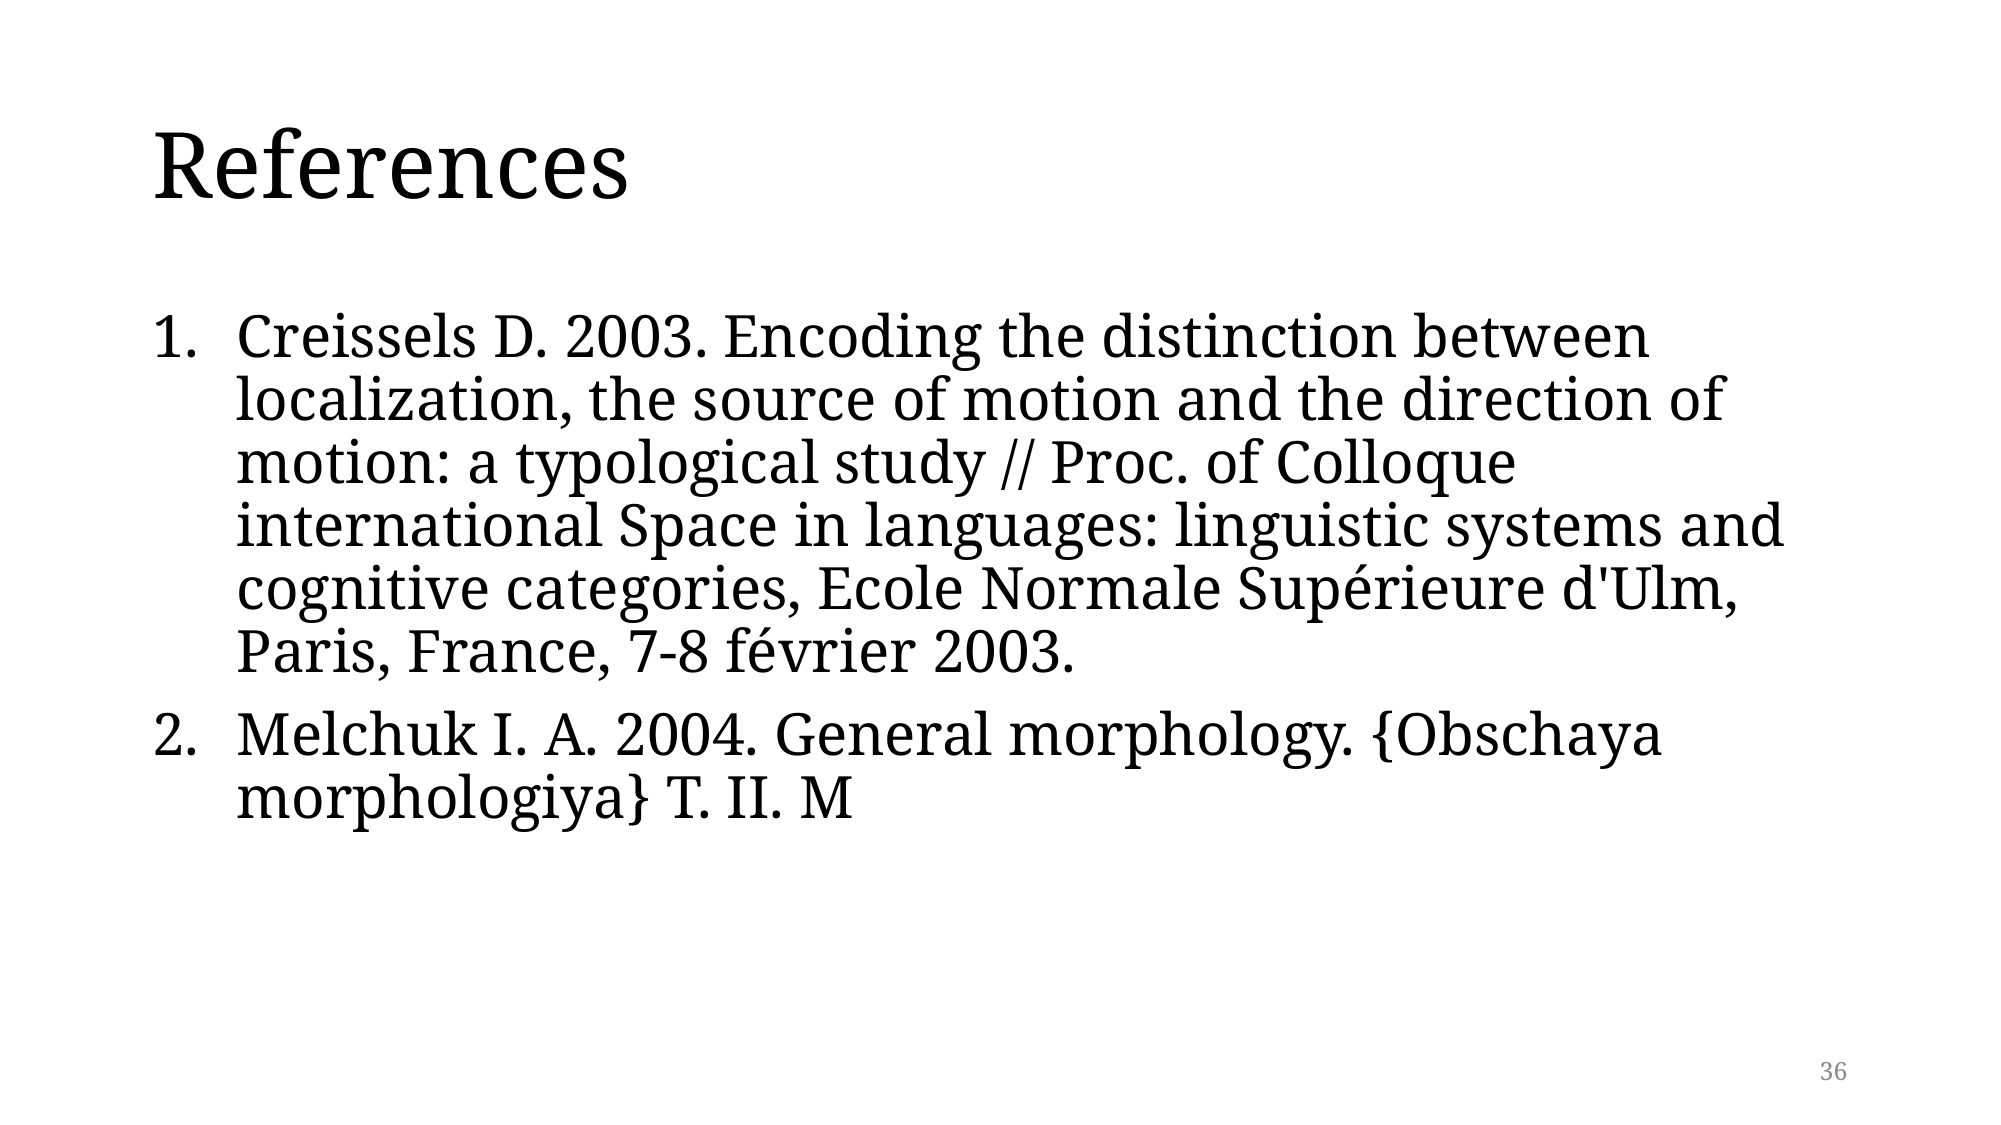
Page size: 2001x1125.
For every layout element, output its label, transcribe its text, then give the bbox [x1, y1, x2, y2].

slide_number 36 [1412, 1042, 1863, 1103]
title References [137, 59, 1863, 278]
list Creissels D. 2003. Encoding the distinction between localization, the source of motion and the direction of motion: a typological study // Proc. of Colloque international Space in languages: linguistic systems and cognitive categories, Ecole Normale Supérieure d'Ulm, Paris, France, 7-8 février 2003. Melchuk I. А. 2004. General morphology. {Obschaya morphologiya} Т. II. М [137, 299, 1863, 1014]
